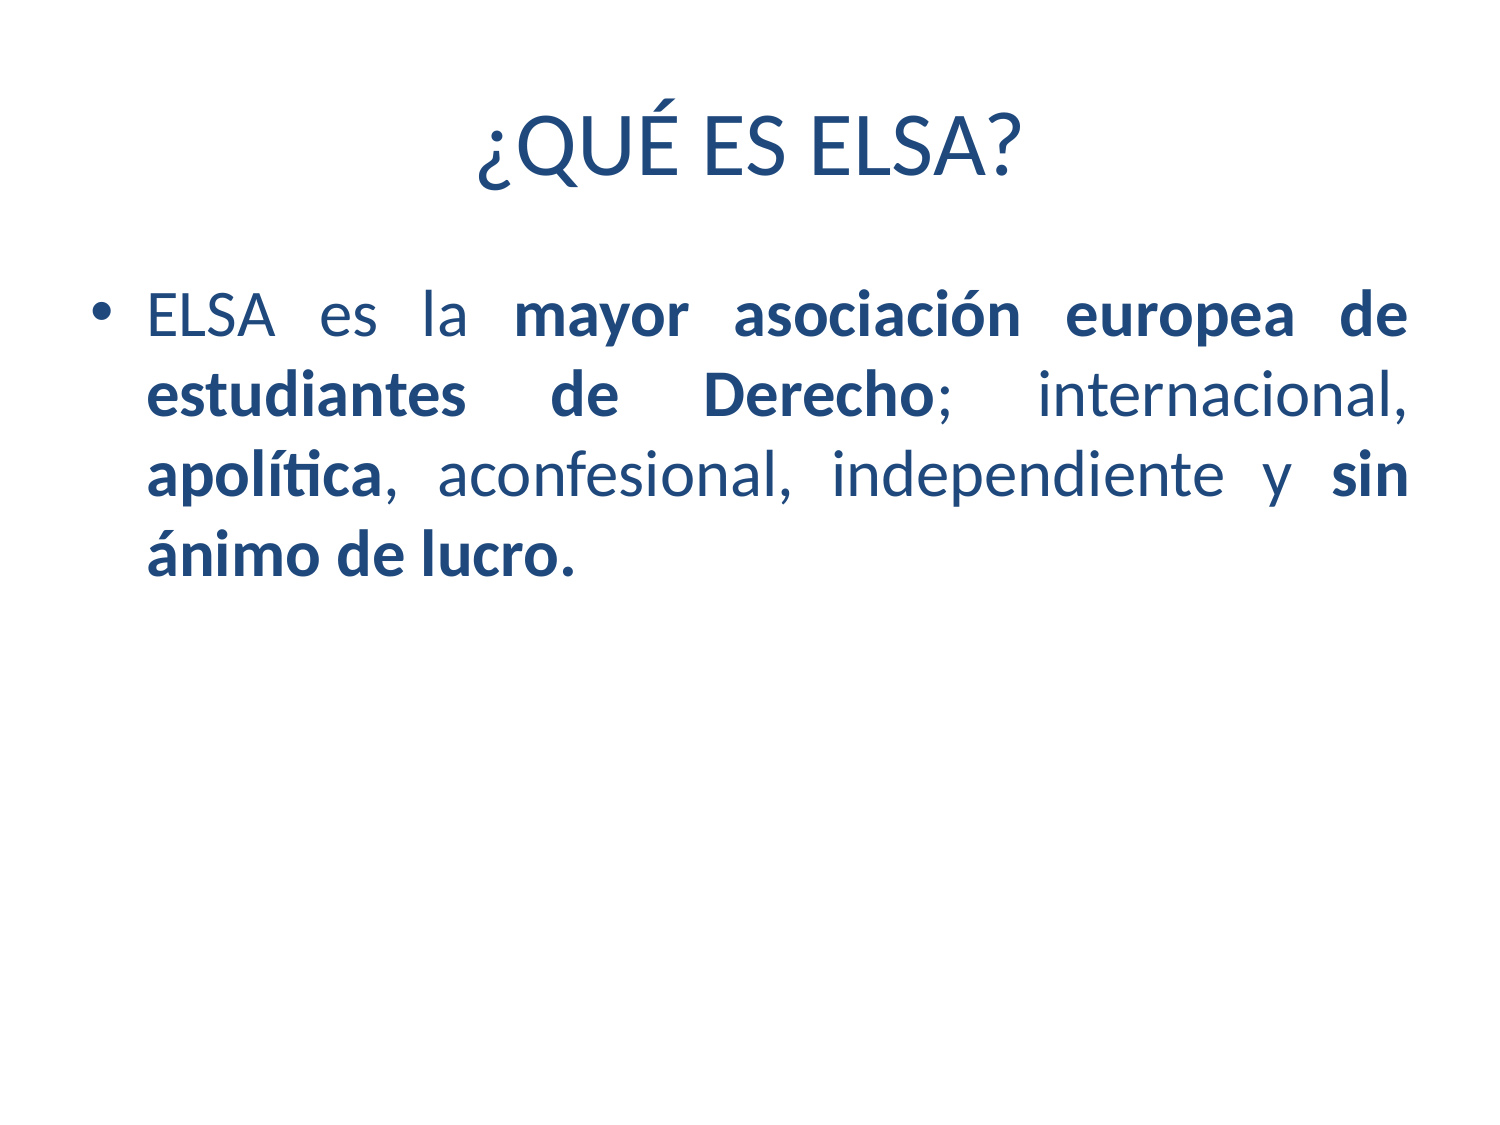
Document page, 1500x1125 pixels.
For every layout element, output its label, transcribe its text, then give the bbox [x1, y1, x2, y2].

title ¿QUÉ ES ELSA? [75, 45, 1425, 233]
list ELSA es la mayor asociación europea de estudiantes de Derecho; internacional, apolítica, aconfesional, independiente y sin ánimo de lucro. [75, 262, 1425, 1005]
